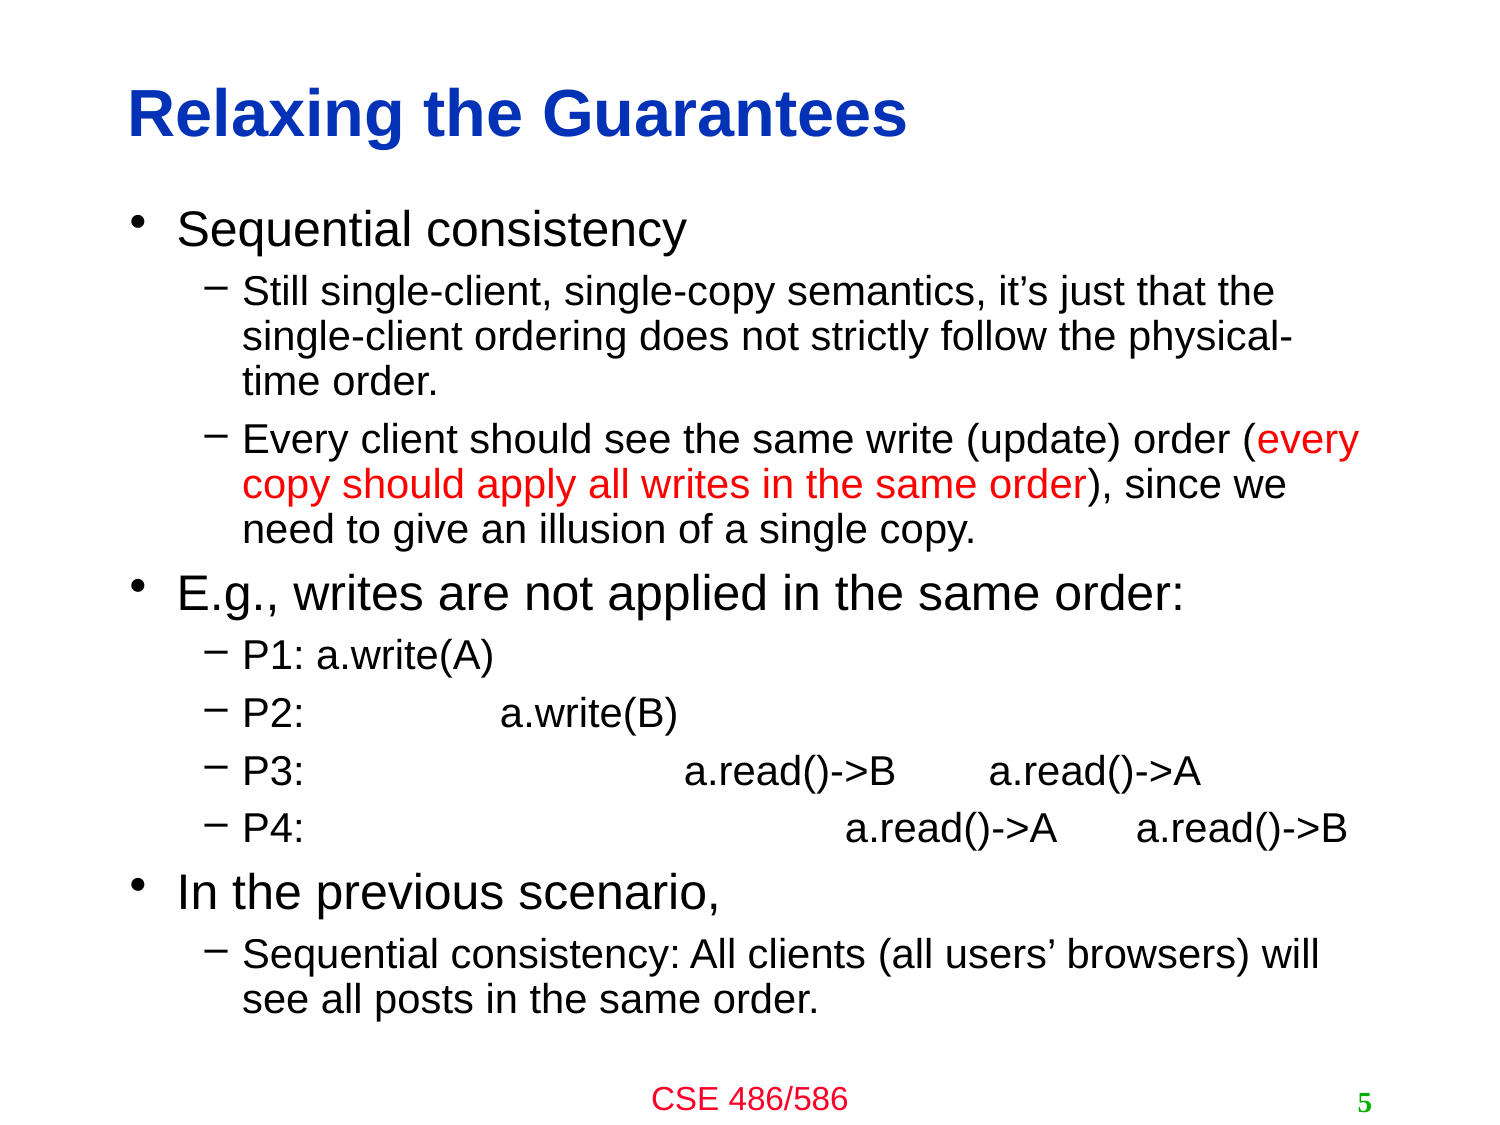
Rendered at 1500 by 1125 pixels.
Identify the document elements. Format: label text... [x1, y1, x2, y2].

title Relaxing the Guarantees [112, 53, 1310, 176]
list Sequential consistency Still single-client, single-copy semantics, it’s just that the single-client ordering does not strictly follow the physical-time order. Every client should see the same write (update) order (every copy should apply all writes in the same order), since we need to give an illusion of a single copy. E.g., writes are not applied in the same order: P1: a.write(A) P2: a.write(B) P3: a.read()->B a.read()->A P4: a.read()->A a.read()->B In the previous scenario, Sequential consistency: All clients (all users’ browsers) will see all posts in the same order. [114, 195, 1376, 1005]
slide_number 5 [1074, 1076, 1388, 1125]
